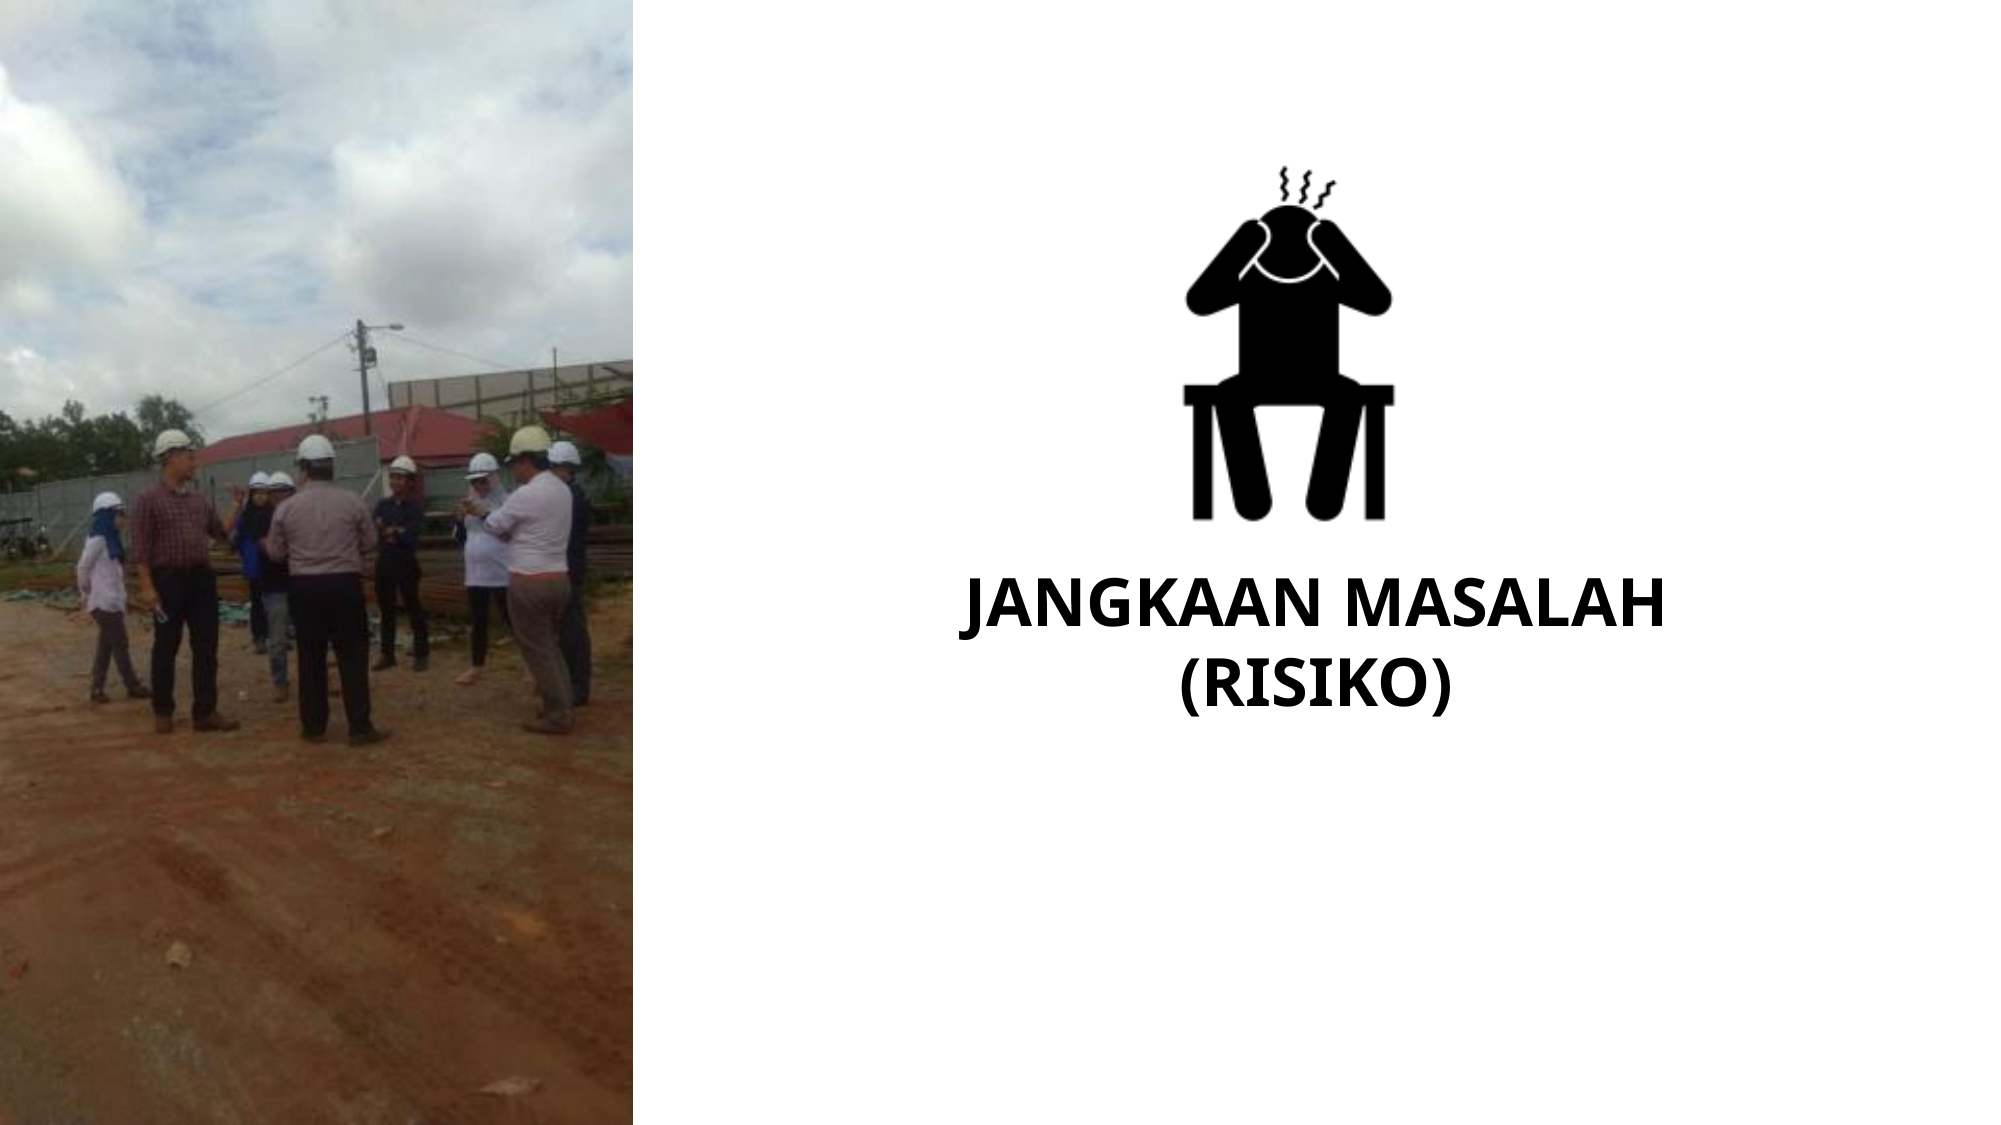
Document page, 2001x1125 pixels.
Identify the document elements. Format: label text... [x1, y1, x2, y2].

text_box JANGKAAN MASALAH (RISIKO) [633, 552, 2000, 727]
picture [0, 0, 633, 1125]
picture [1080, 135, 1498, 553]
